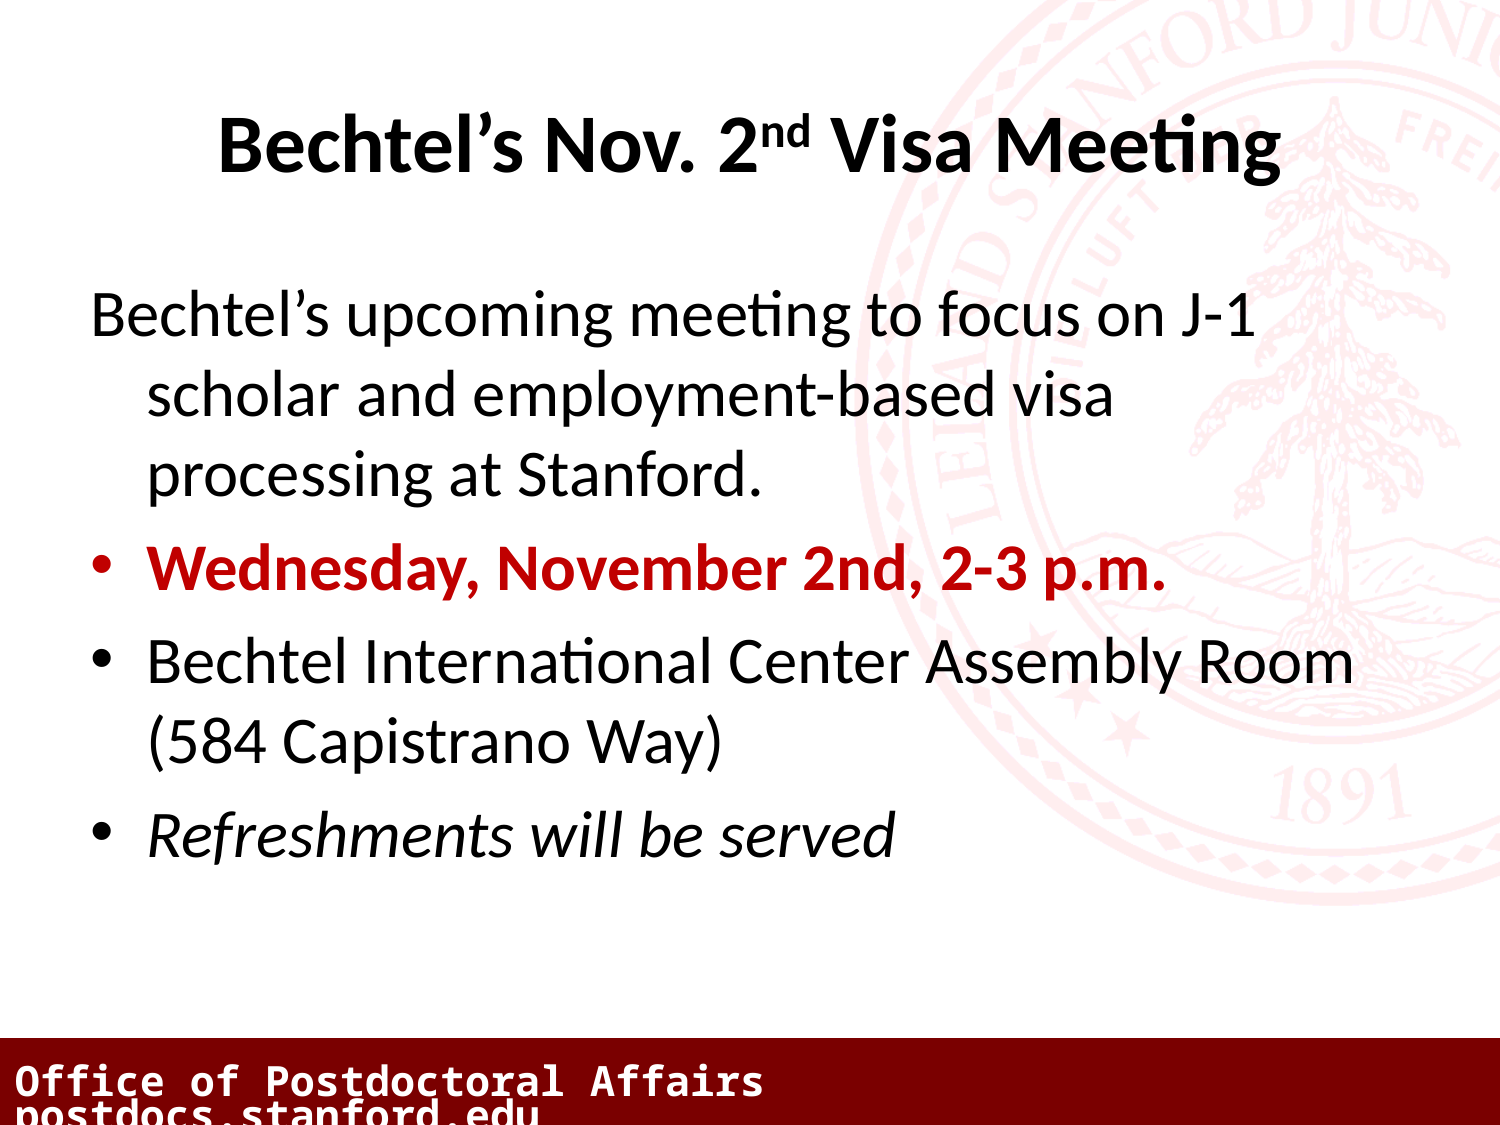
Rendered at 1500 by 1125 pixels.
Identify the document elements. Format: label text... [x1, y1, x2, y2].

title Bechtel’s Nov. 2nd Visa Meeting [75, 45, 1425, 233]
list Bechtel’s upcoming meeting to focus on J-1 scholar and employment-based visa processing at Stanford. Wednesday, November 2nd, 2-3 p.m. Bechtel International Center Assembly Room (584 Capistrano Way) Refreshments will be served [75, 262, 1425, 1005]
